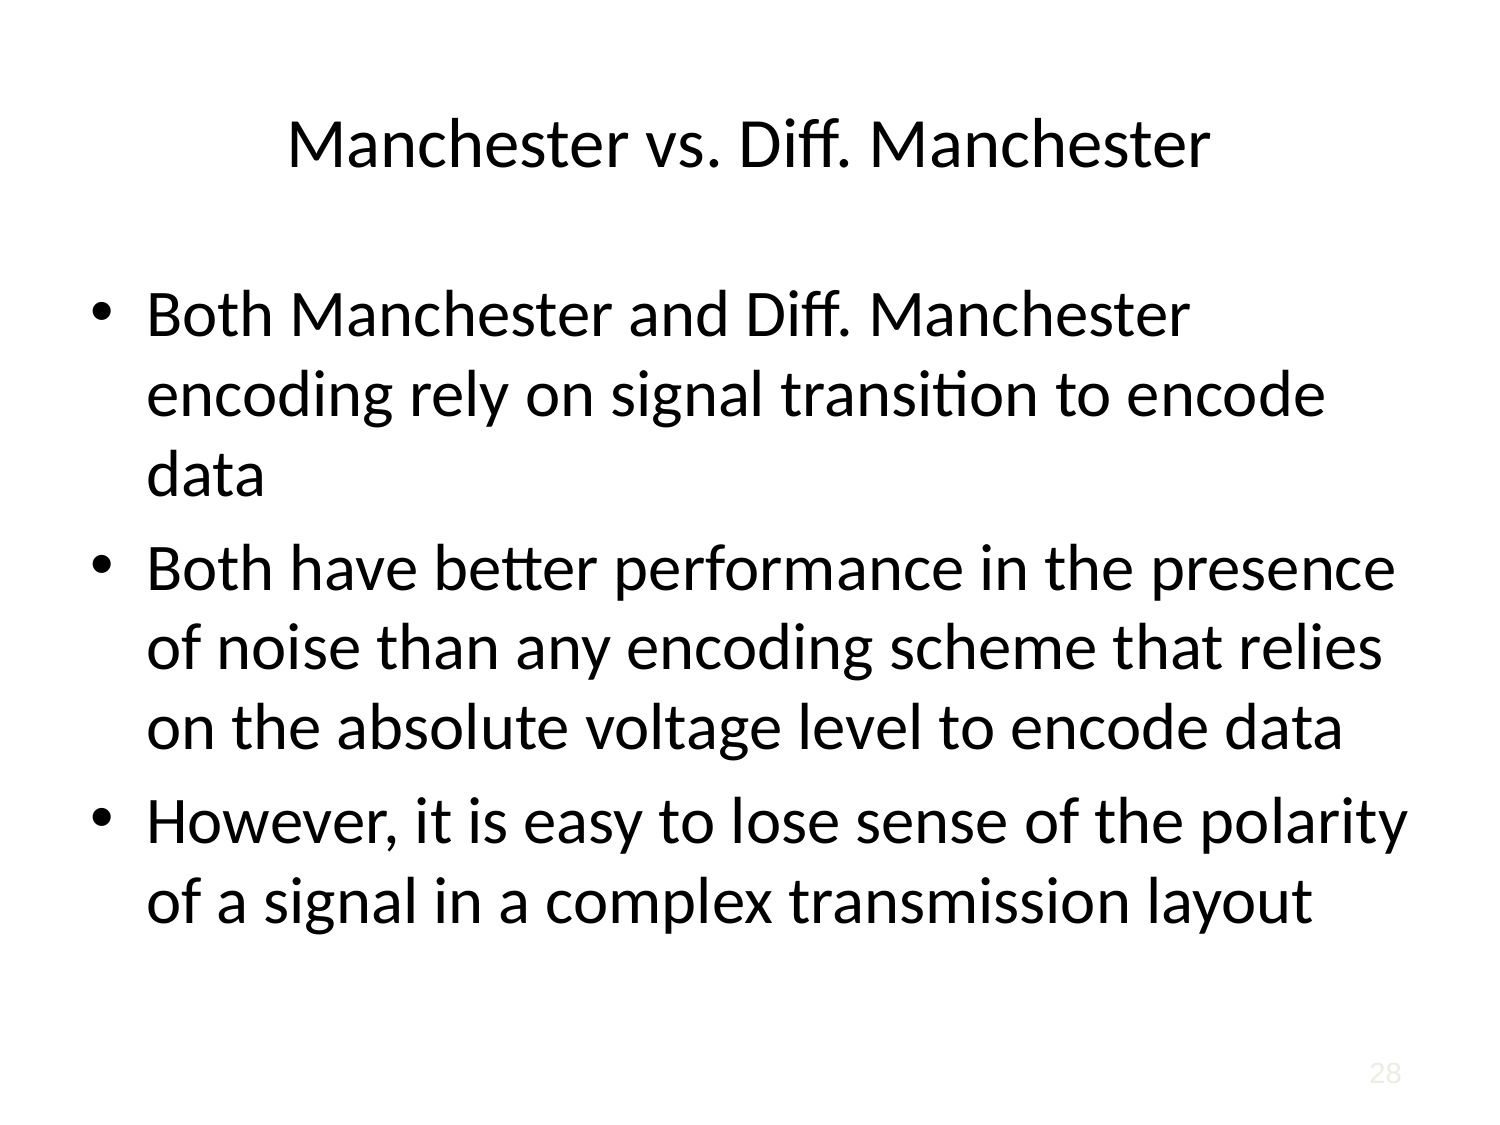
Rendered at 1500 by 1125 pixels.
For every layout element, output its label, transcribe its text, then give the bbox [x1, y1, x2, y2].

title Manchester vs. Diff. Manchester [75, 45, 1425, 233]
list Both Manchester and Diff. Manchester encoding rely on signal transition to encode data Both have better performance in the presence of noise than any encoding scheme that relies on the absolute voltage level to encode data However, it is easy to lose sense of the polarity of a signal in a complex transmission layout [75, 262, 1425, 1005]
text_box 28 [1104, 1021, 1417, 1097]
